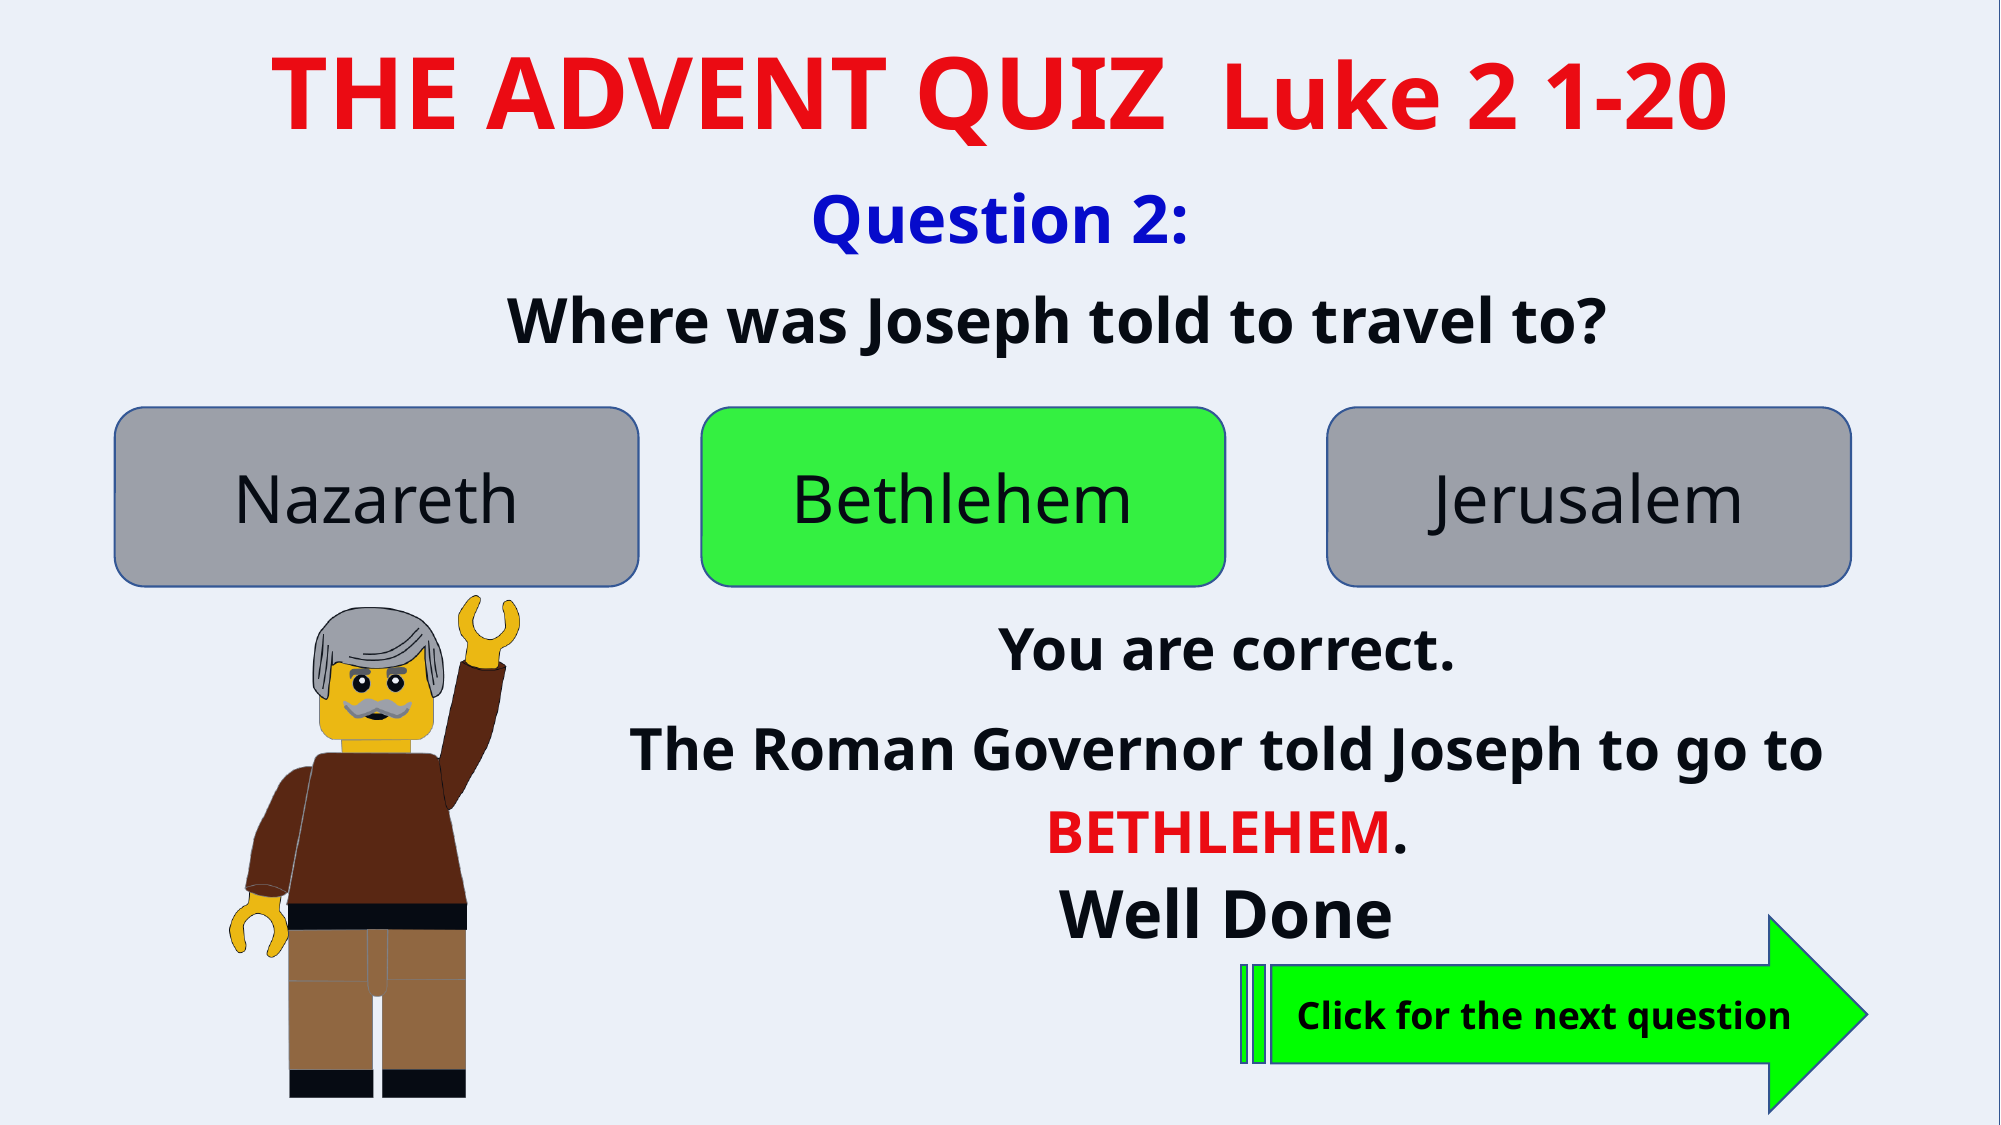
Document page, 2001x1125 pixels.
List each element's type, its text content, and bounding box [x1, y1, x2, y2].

text_box Click for the next question [1270, 913, 1869, 1116]
text_box Click for the next question [1252, 964, 1266, 1064]
picture [229, 595, 520, 1098]
text_box Click for the next question [1240, 964, 1248, 1064]
text_box [0, 0, 2000, 1125]
